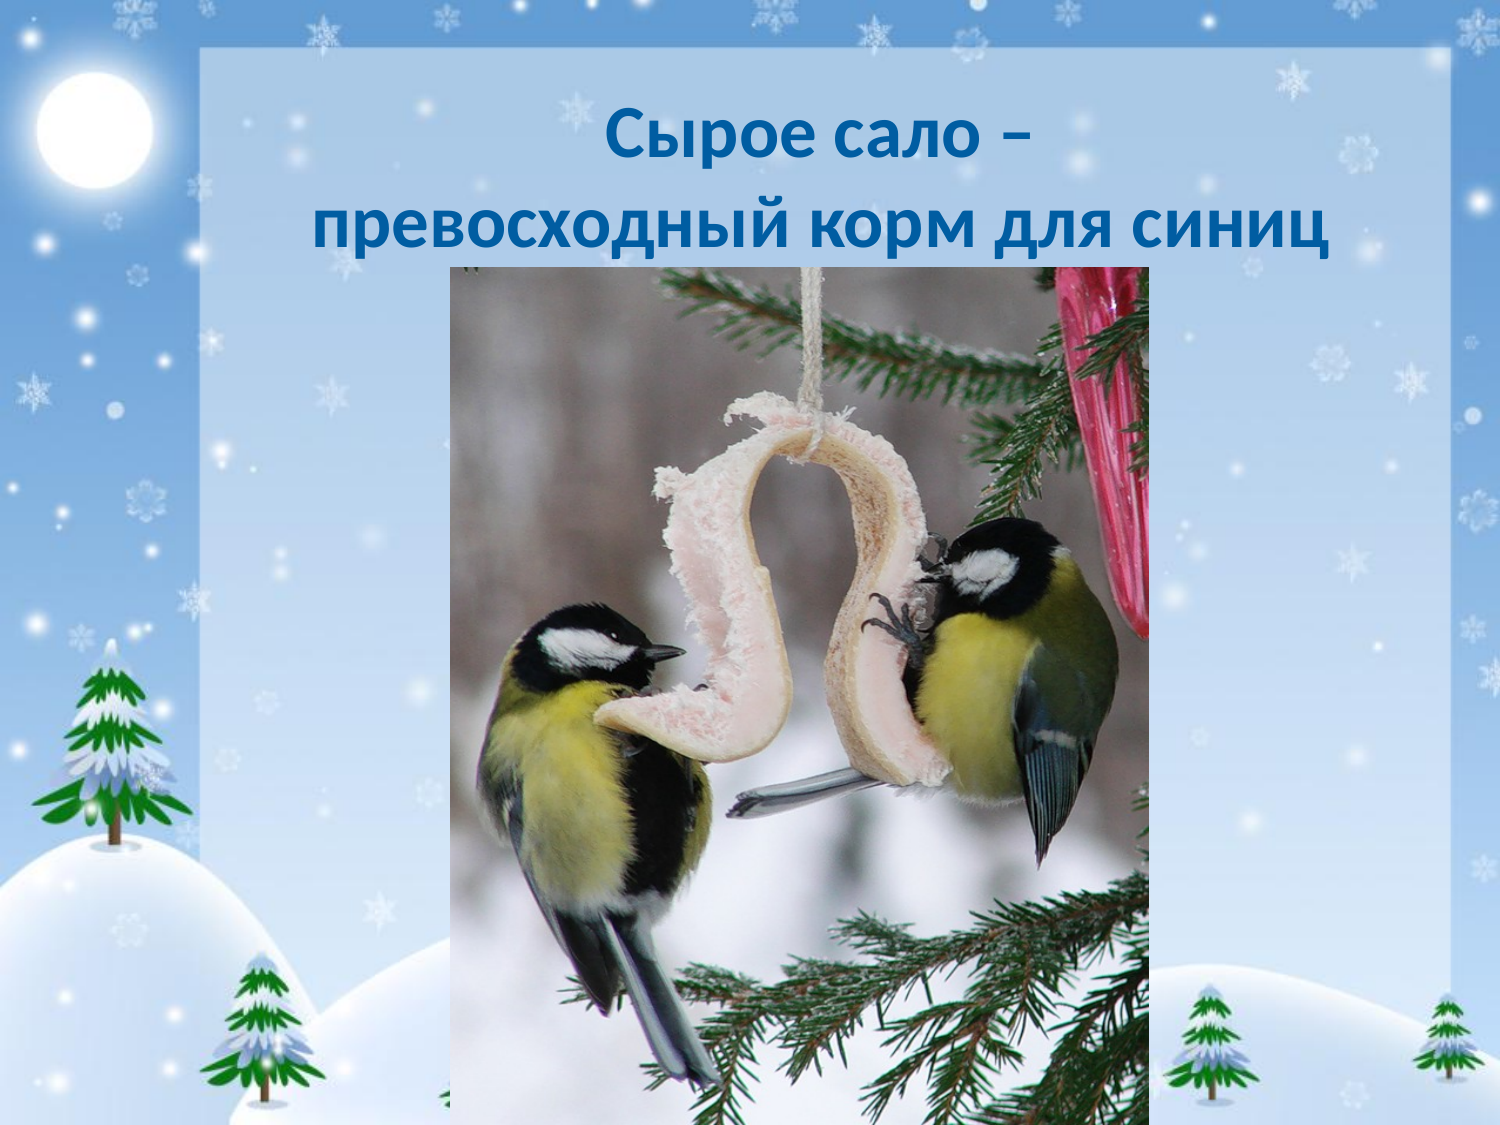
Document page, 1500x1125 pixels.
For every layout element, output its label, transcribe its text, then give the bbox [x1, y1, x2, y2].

title Сырое сало – превосходный корм для синиц [206, 48, 1454, 386]
picture [0, 0, 1500, 1125]
